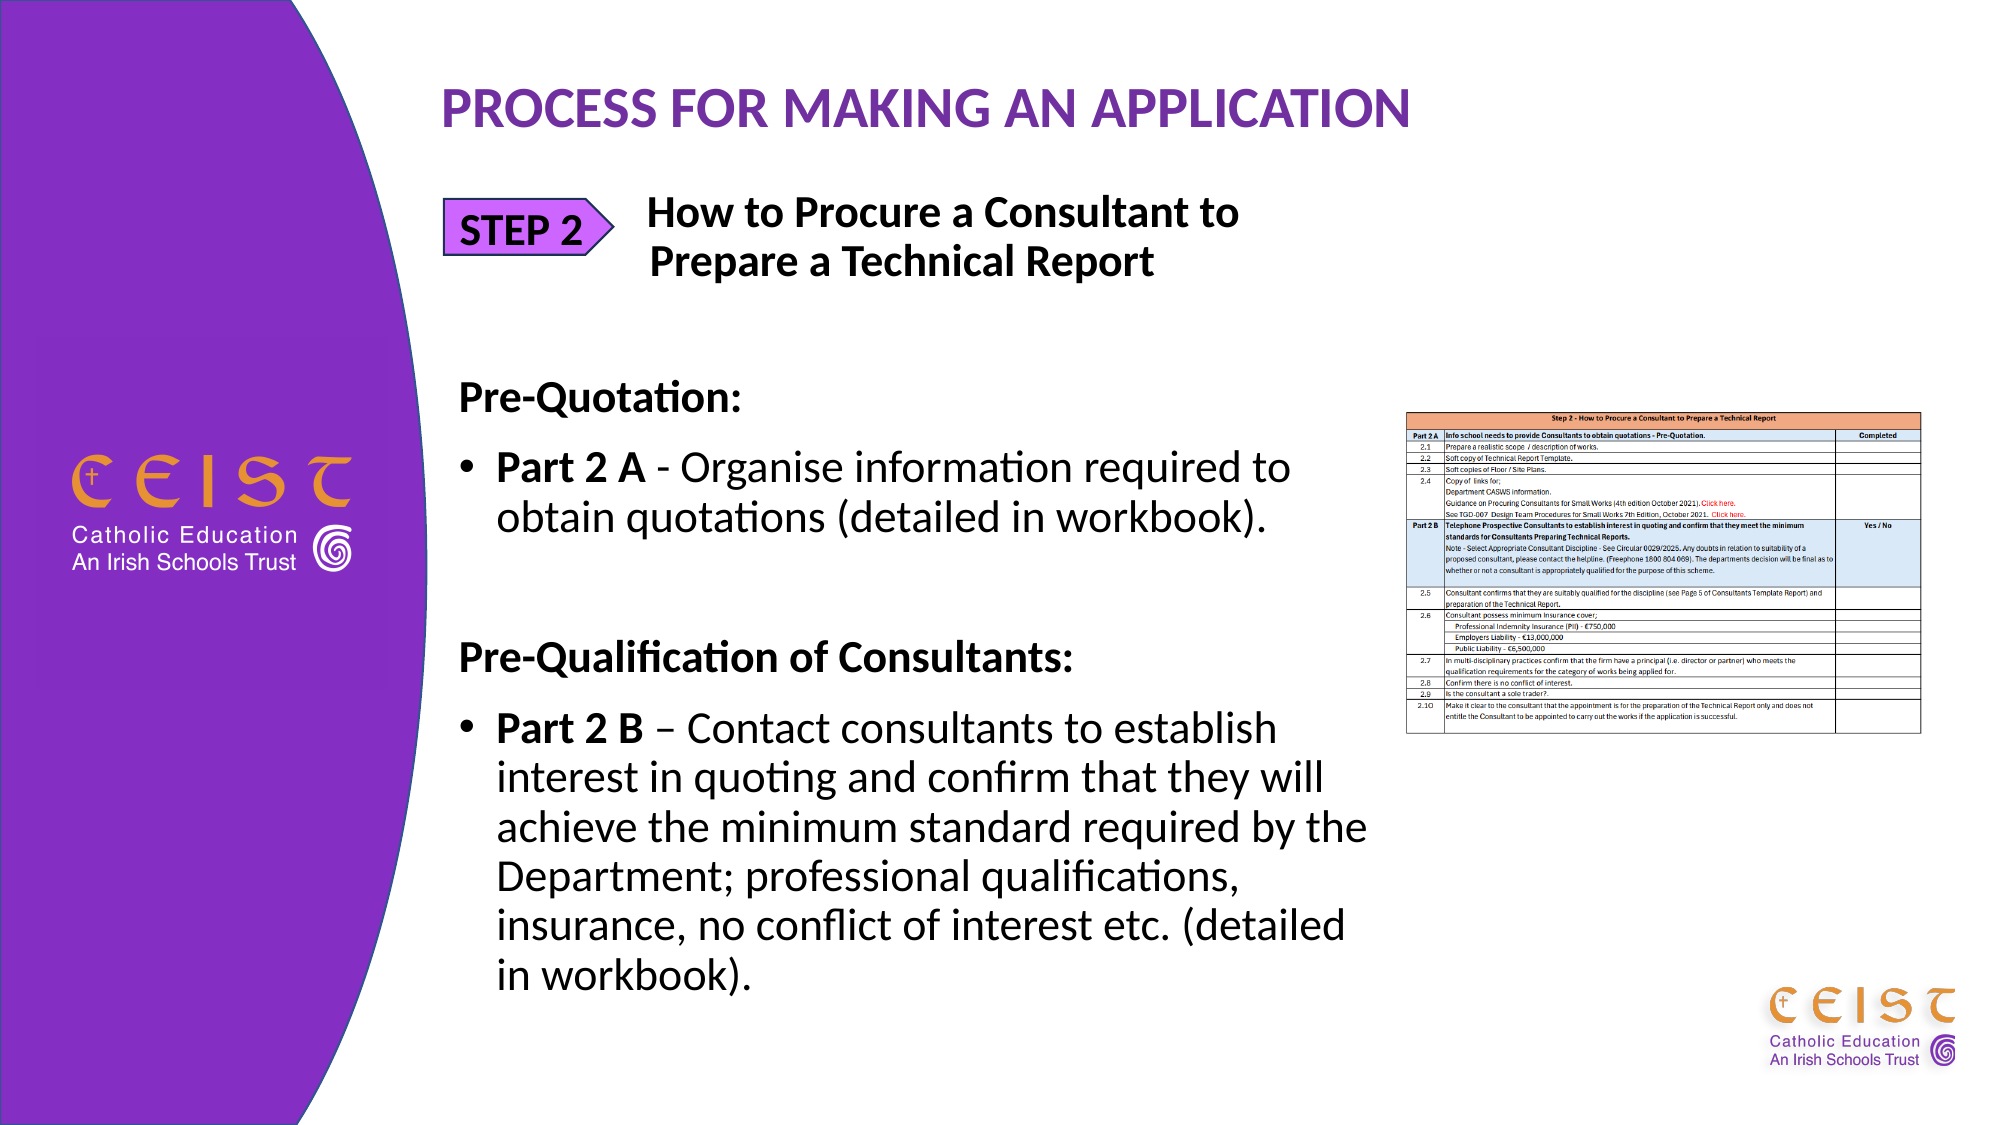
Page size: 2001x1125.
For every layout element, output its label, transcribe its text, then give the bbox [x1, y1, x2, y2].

title PROCESS FOR MAKING AN APPLICATION [426, 59, 1863, 158]
text_box [0, 0, 428, 1125]
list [1400, 407, 1924, 738]
text_box STEP 2 [442, 197, 615, 256]
picture [36, 337, 388, 689]
picture [1769, 987, 1955, 1066]
list How to Procure a Consultant to Prepare a Technical Report Pre-Quotation: Part 2 A - Organise information required to obtain quotations (detailed in workbook). Pre-Qualification of Consultants: Part 2 B – Contact consultants to establish interest in quoting and confirm that they will achieve the minimum standard required by the Department; professional qualifications, insurance, no conflict of interest etc. (detailed in workbook). [443, 179, 1401, 1014]
